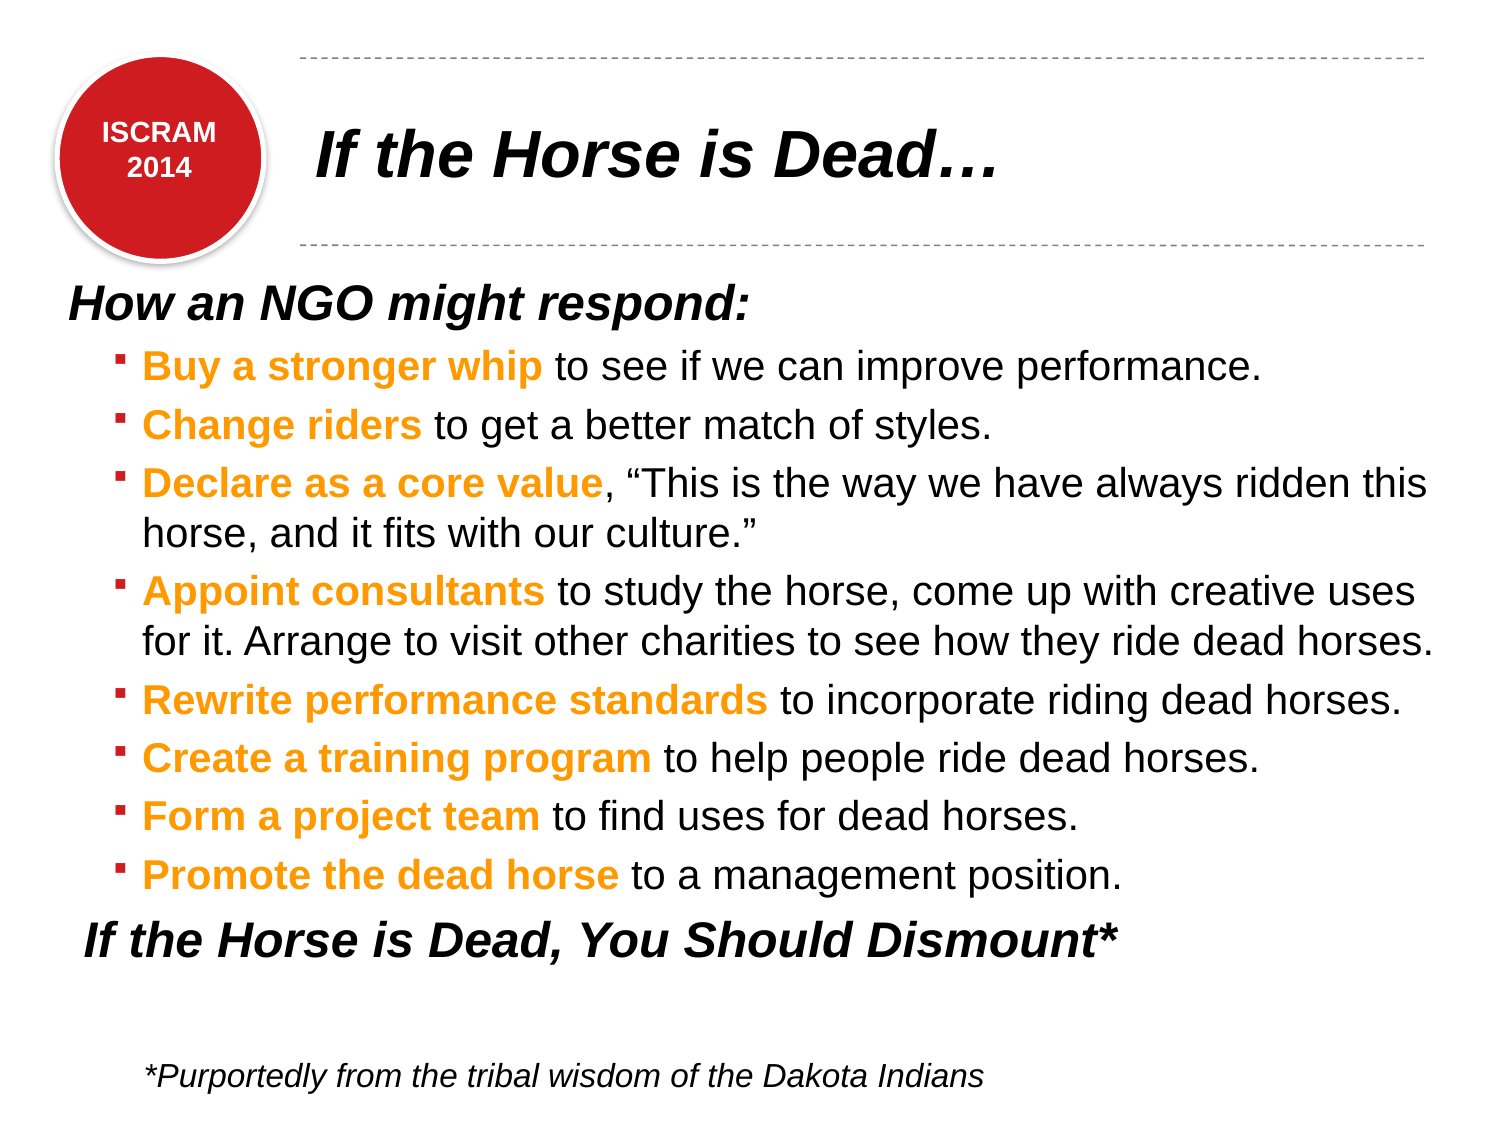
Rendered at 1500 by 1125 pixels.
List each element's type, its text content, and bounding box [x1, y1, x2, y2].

list How an NGO might respond: Buy a stronger whip to see if we can improve performance. Change riders to get a better match of styles. Declare as a core value, “This is the way we have always ridden this horse, and it fits with our culture.” Appoint consultants to study the horse, come up with creative uses for it. Arrange to visit other charities to see how they ride dead horses. Rewrite performance standards to incorporate riding dead horses. Create a training program to help people ride dead horses. Form a project team to find uses for dead horses. Promote the dead horse to a management position. If the Horse is Dead, You Should Dismount* [52, 262, 1459, 1048]
text_box *Purportedly from the tribal wisdom of the Dakota Indians [129, 1046, 1011, 1125]
title If the Horse is Dead… [299, 57, 1426, 246]
